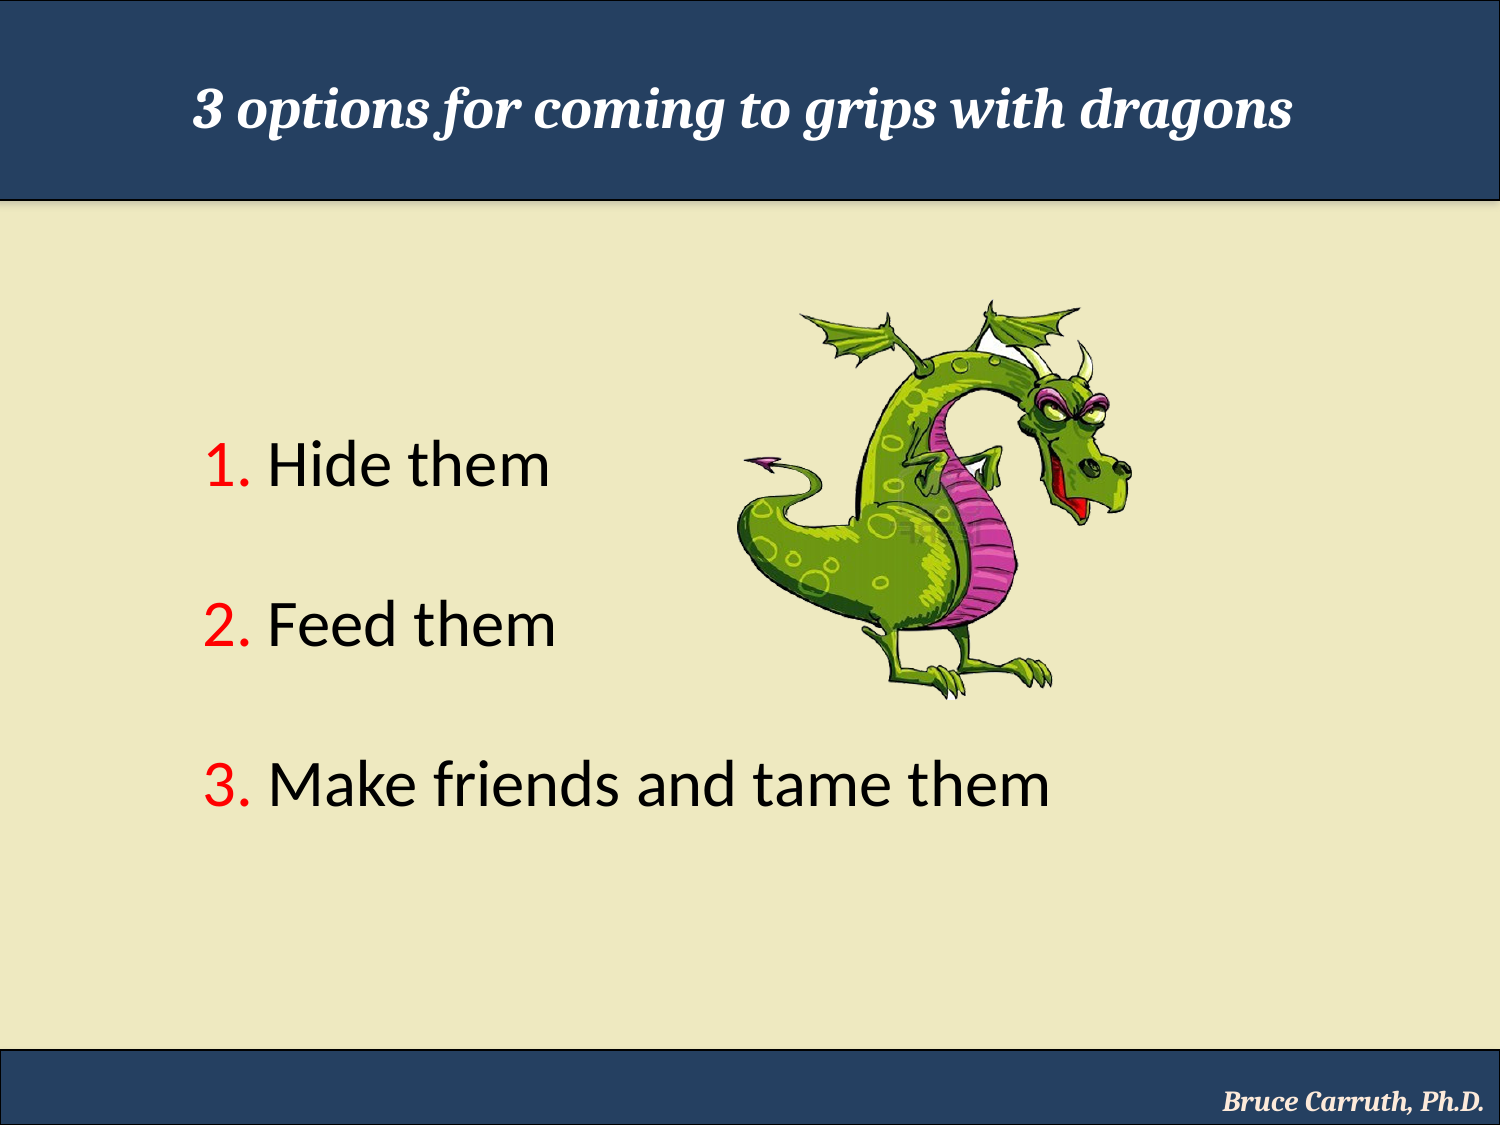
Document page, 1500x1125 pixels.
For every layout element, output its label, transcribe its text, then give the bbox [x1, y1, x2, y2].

text_box 1. Hide them 2. Feed them 3. Make friends and tame them [187, 412, 1275, 827]
picture [737, 299, 1132, 700]
text_box [0, 0, 1500, 200]
text_box 3 options for coming to grips with dragons [74, 62, 1413, 163]
text_box Bruce Carruth, Ph.D. [0, 1049, 1500, 1125]
